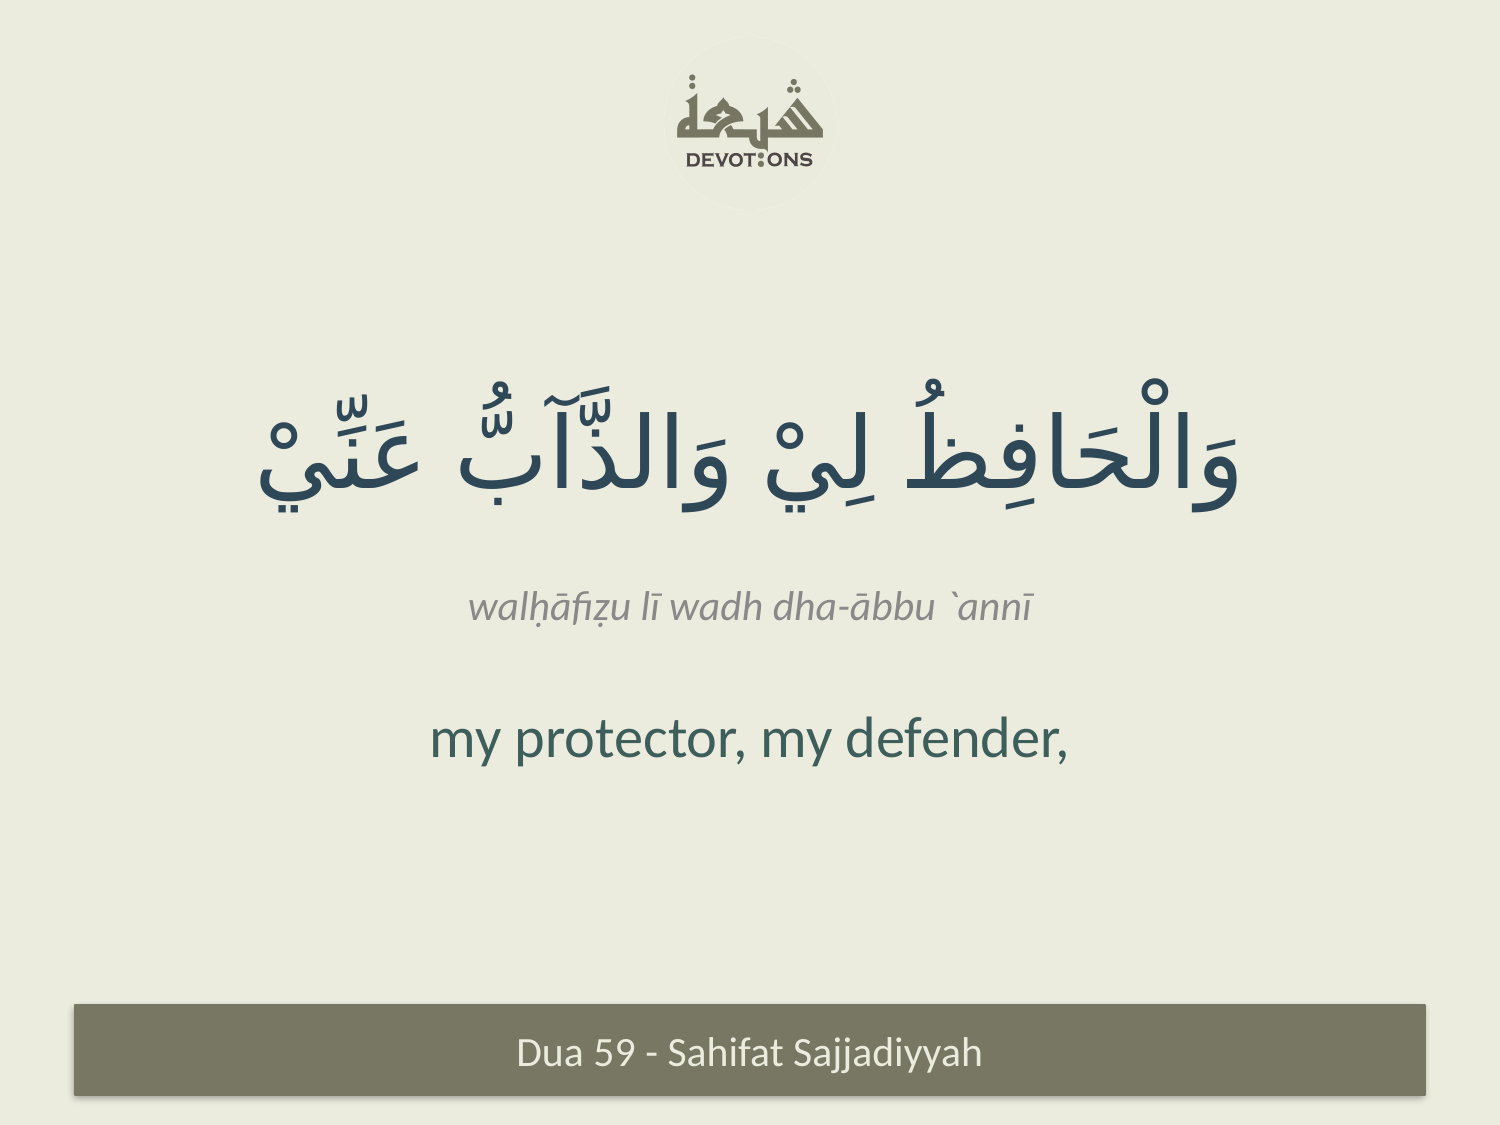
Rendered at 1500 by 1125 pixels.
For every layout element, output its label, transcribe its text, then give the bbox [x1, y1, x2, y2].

text_box Dua 59 - Sahifat Sajjadiyyah [501, 1017, 999, 1083]
text_box وَالْحَافِظُ لِيْ وَالذَّآبُّ عَنِّيْ walḥāfiẓu lī wadh dha-ābbu `annī my protector, my defender, [74, 381, 1425, 776]
picture [656, 29, 844, 218]
text_box [74, 1004, 1426, 1096]
